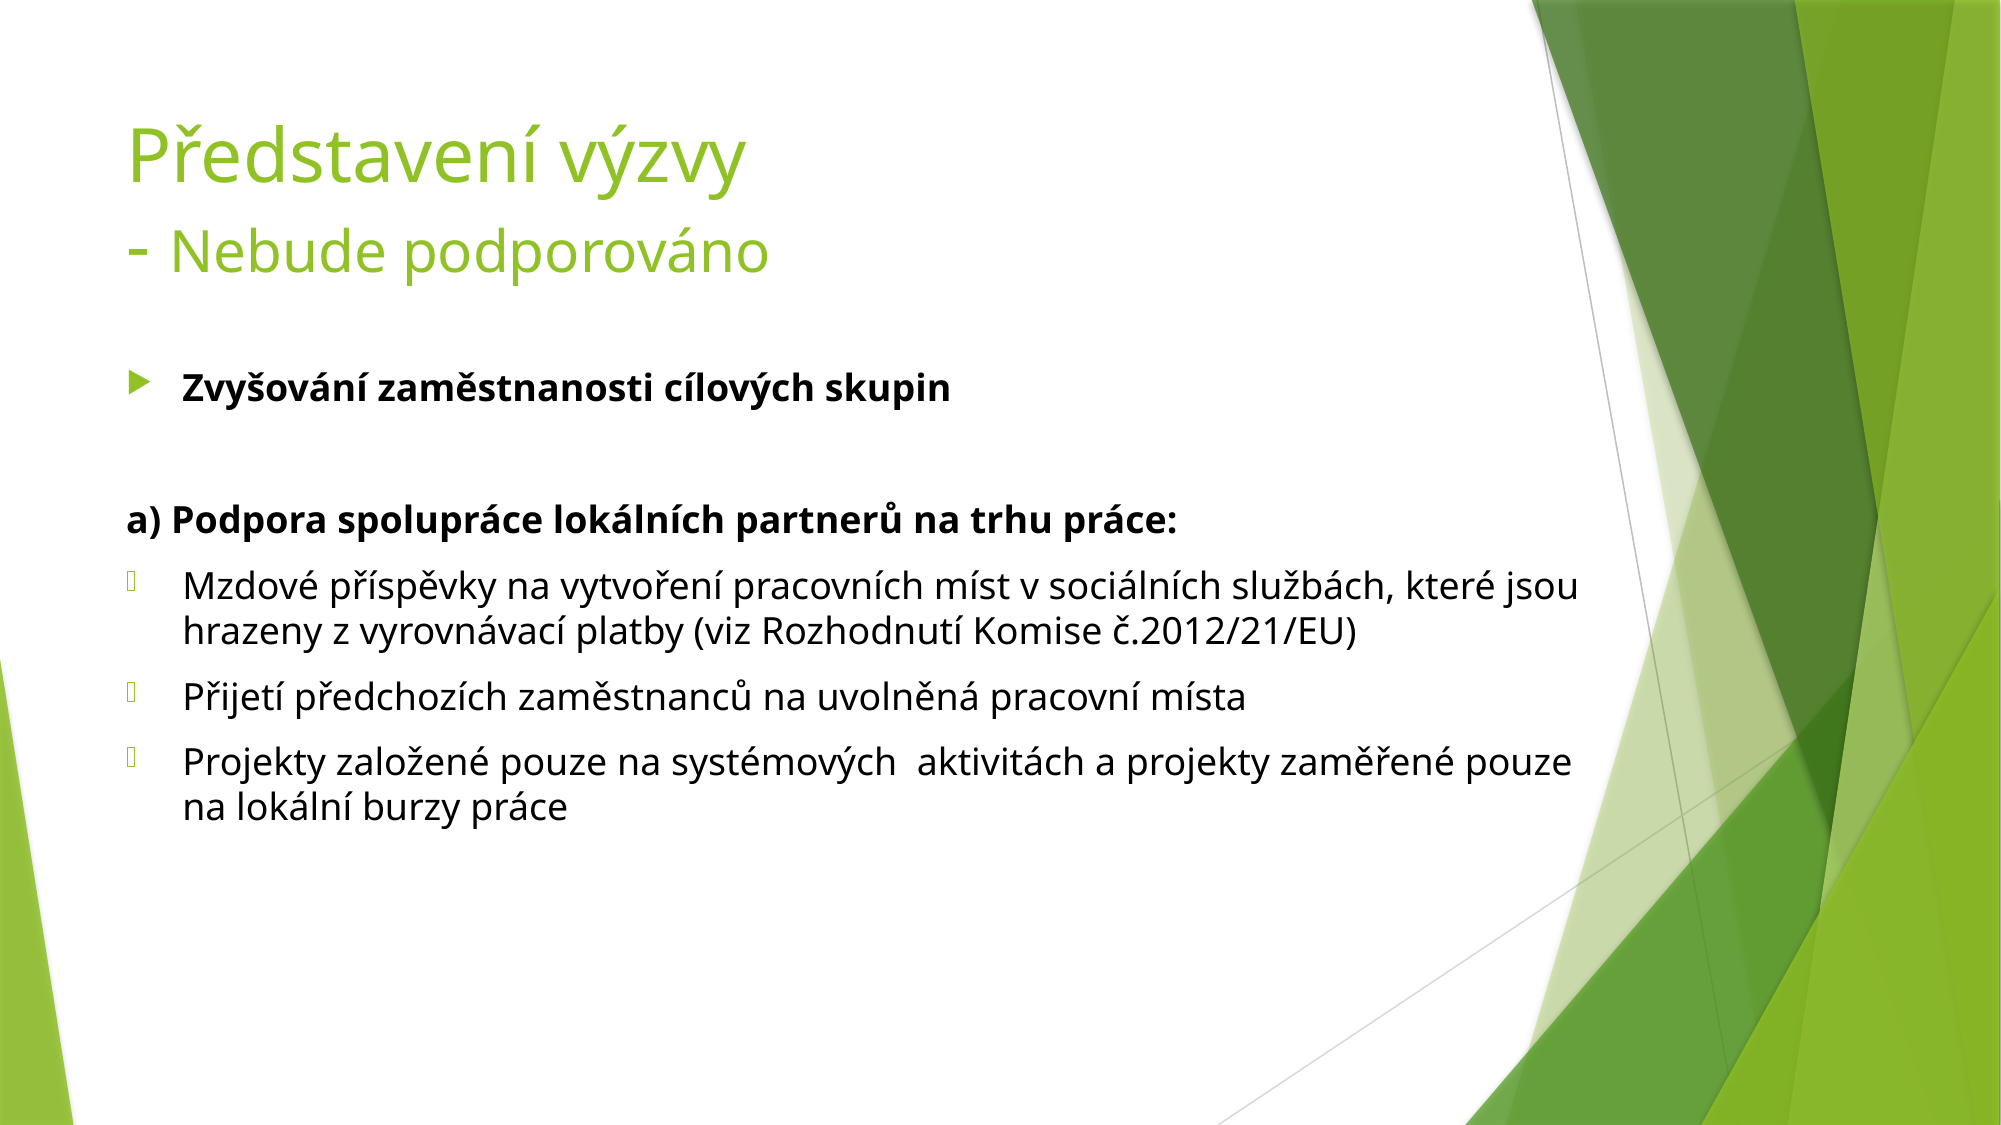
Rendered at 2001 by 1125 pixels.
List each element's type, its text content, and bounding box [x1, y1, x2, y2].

list Zvyšování zaměstnanosti cílových skupin a) Podpora spolupráce lokálních partnerů na trhu práce: Mzdové příspěvky na vytvoření pracovních míst v sociálních službách, které jsou hrazeny z vyrovnávací platby (viz Rozhodnutí Komise č.2012/21/EU) Přijetí předchozích zaměstnanců na uvolněná pracovní místa Projekty založené pouze na systémových aktivitách a projekty zaměřené pouze na lokální burzy práce [111, 356, 1607, 1125]
title Představení výzvy - Nebude podporováno [111, 99, 1522, 317]
